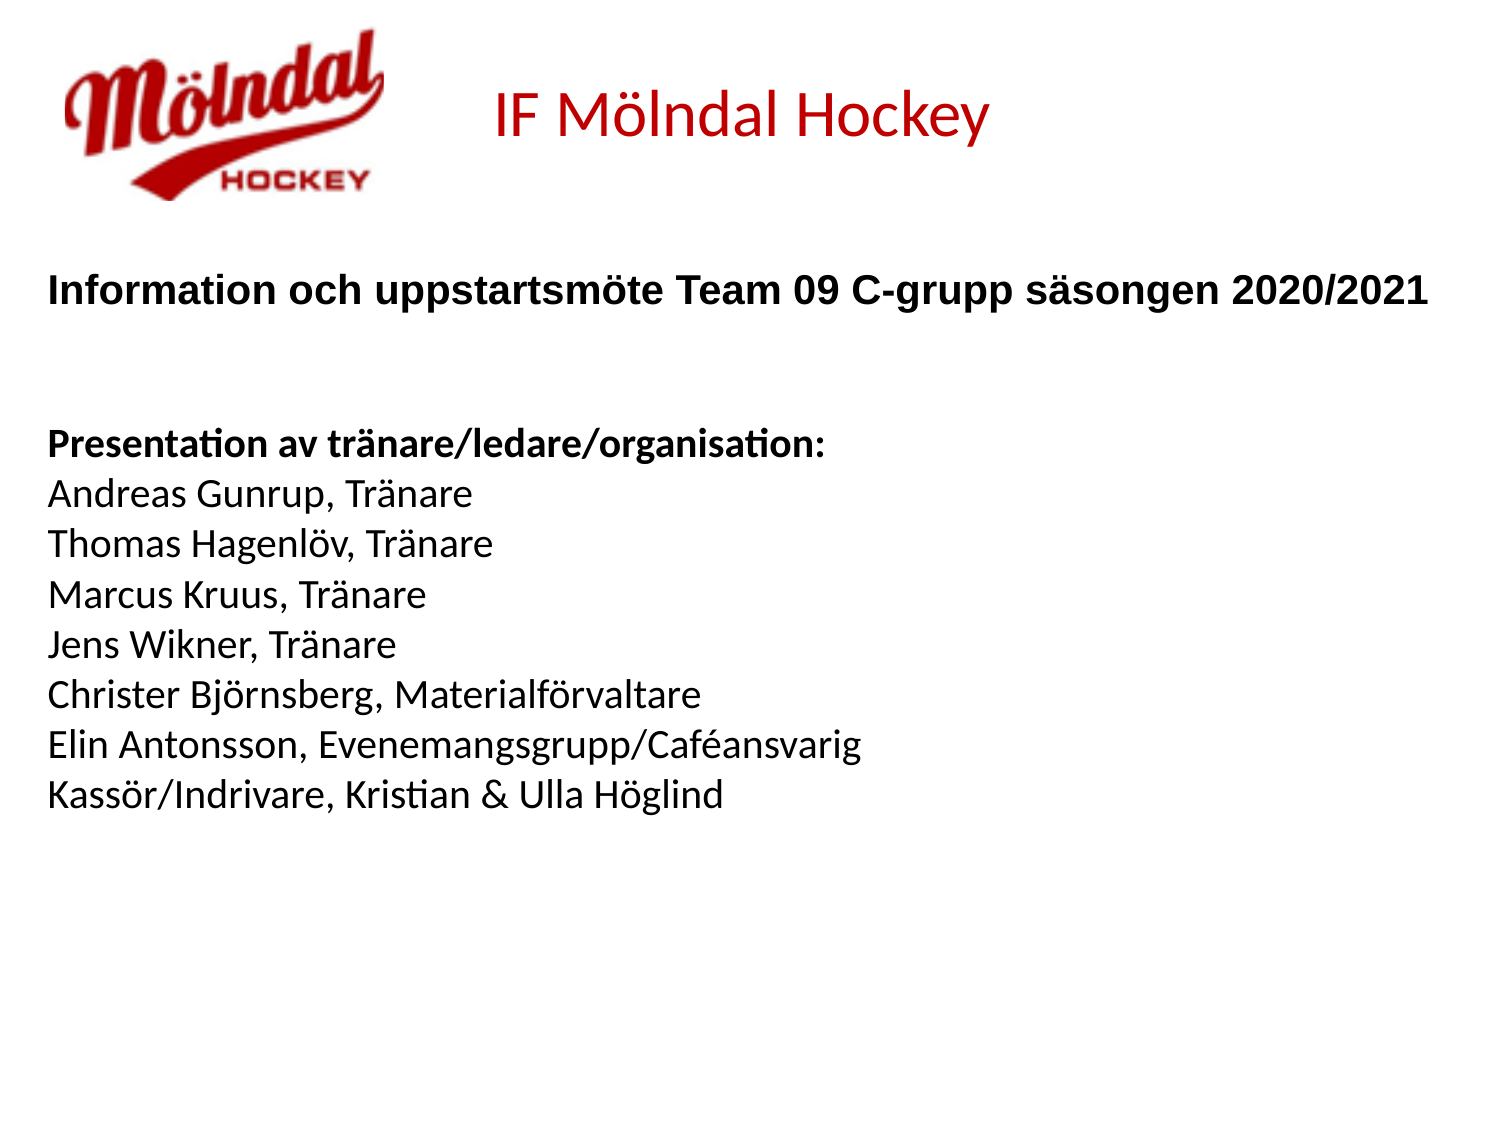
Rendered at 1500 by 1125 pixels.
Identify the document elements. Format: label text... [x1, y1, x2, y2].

text_box Information och uppstartsmöte Team 09 C-grupp säsongen 2020/2021 [32, 255, 1500, 321]
text_box Presentation av tränare/ledare/organisation: Andreas Gunrup, Tränare Thomas Hagenlöv, Tränare Marcus Kruus, Tränare Jens Wikner, Tränare Christer Björnsberg, Materialförvaltare Elin Antonsson, Evenemangsgrupp/Caféansvarig Kassör/Indrivare, Kristian & Ulla Höglind [32, 408, 1463, 864]
text_box IF Mölndal Hockey [478, 61, 1223, 157]
picture [64, 18, 385, 201]
